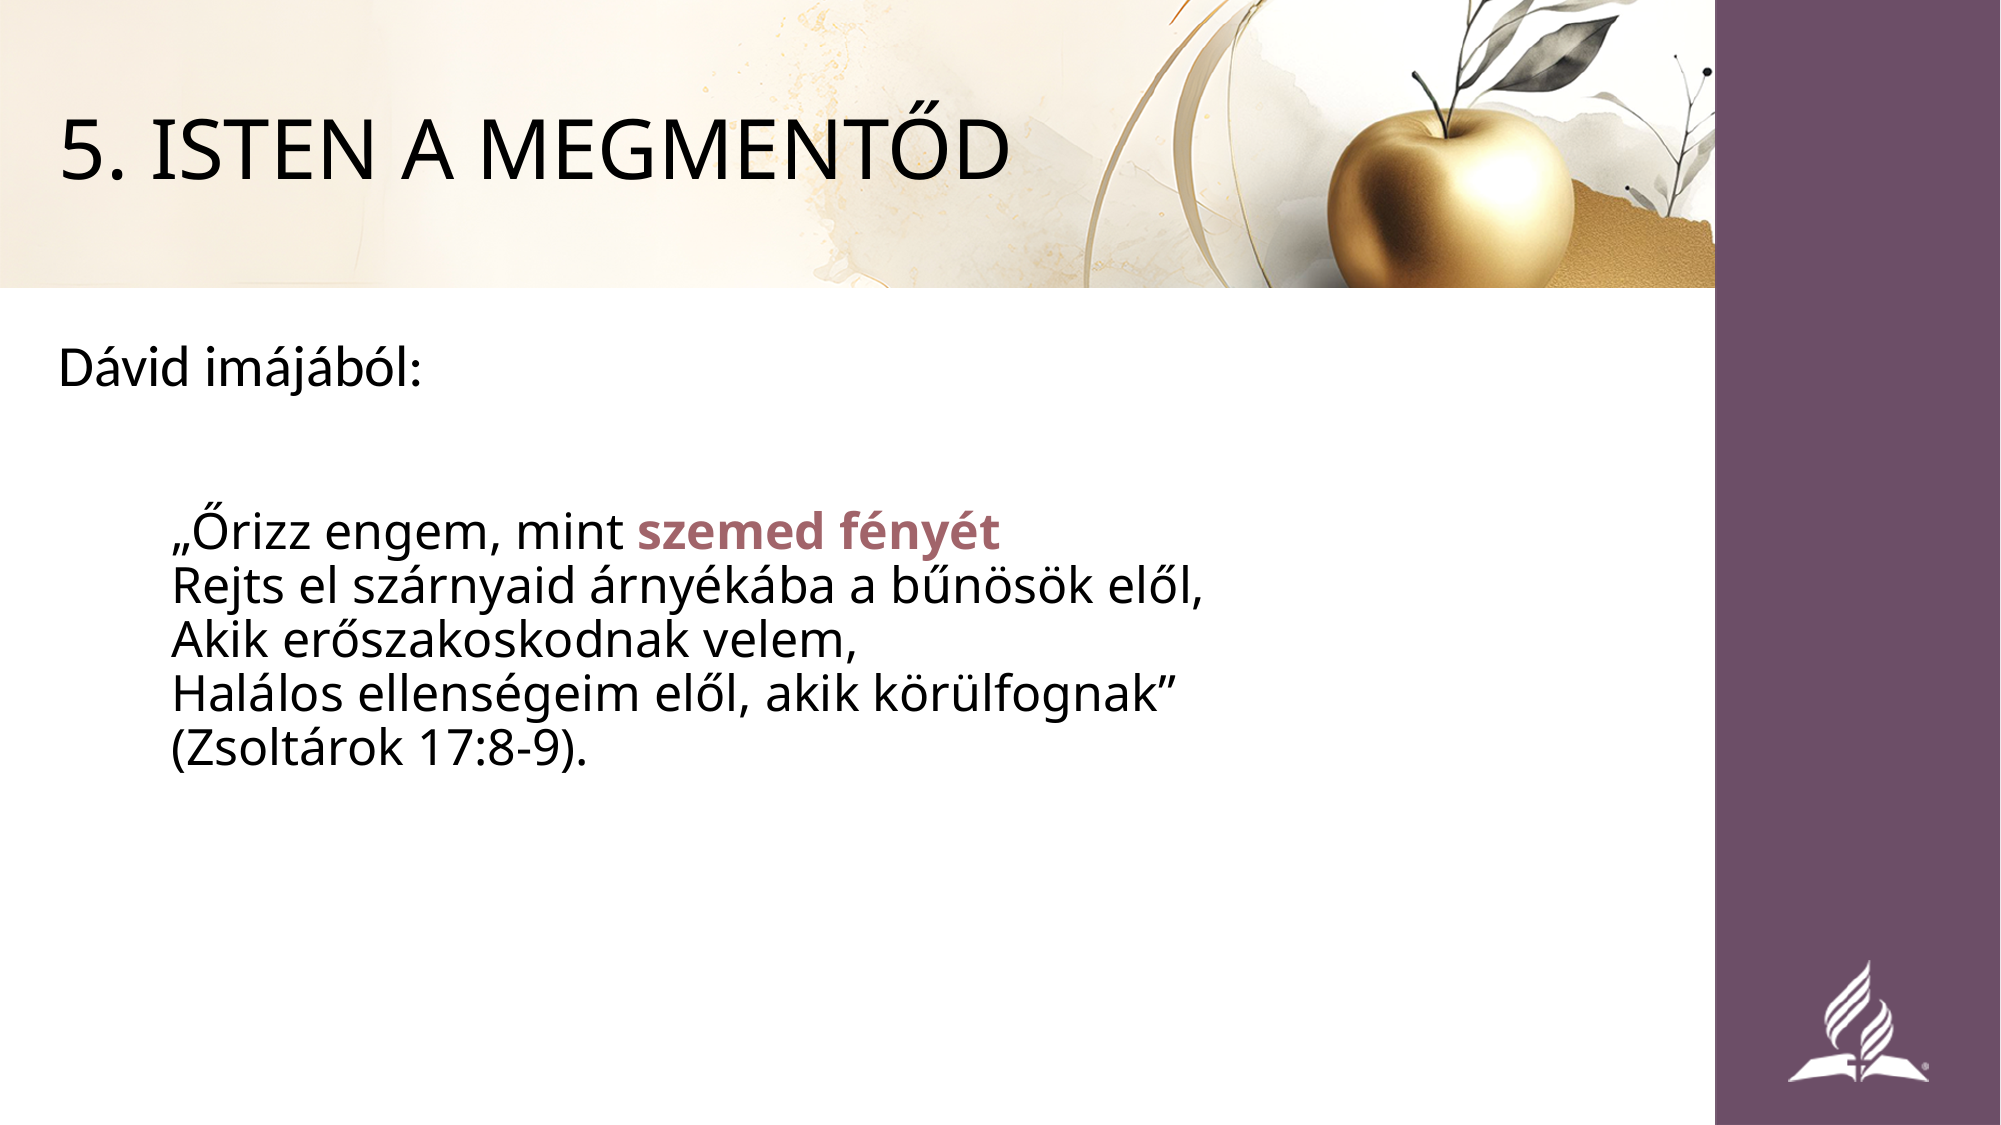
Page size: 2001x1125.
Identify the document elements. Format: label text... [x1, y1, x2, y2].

picture [0, 0, 2001, 1125]
list Dávid imájából: „Őrizz engem, mint szemed fényét Rejts el szárnyaid árnyékába a bűnösök elől, Akik erőszakoskodnak velem, Halálos ellenségeim elől, akik körülfognak” (Zsoltárok 17:8-9). [43, 328, 1678, 1043]
title 5. ISTEN A MEGMENTŐD [43, 35, 1306, 271]
